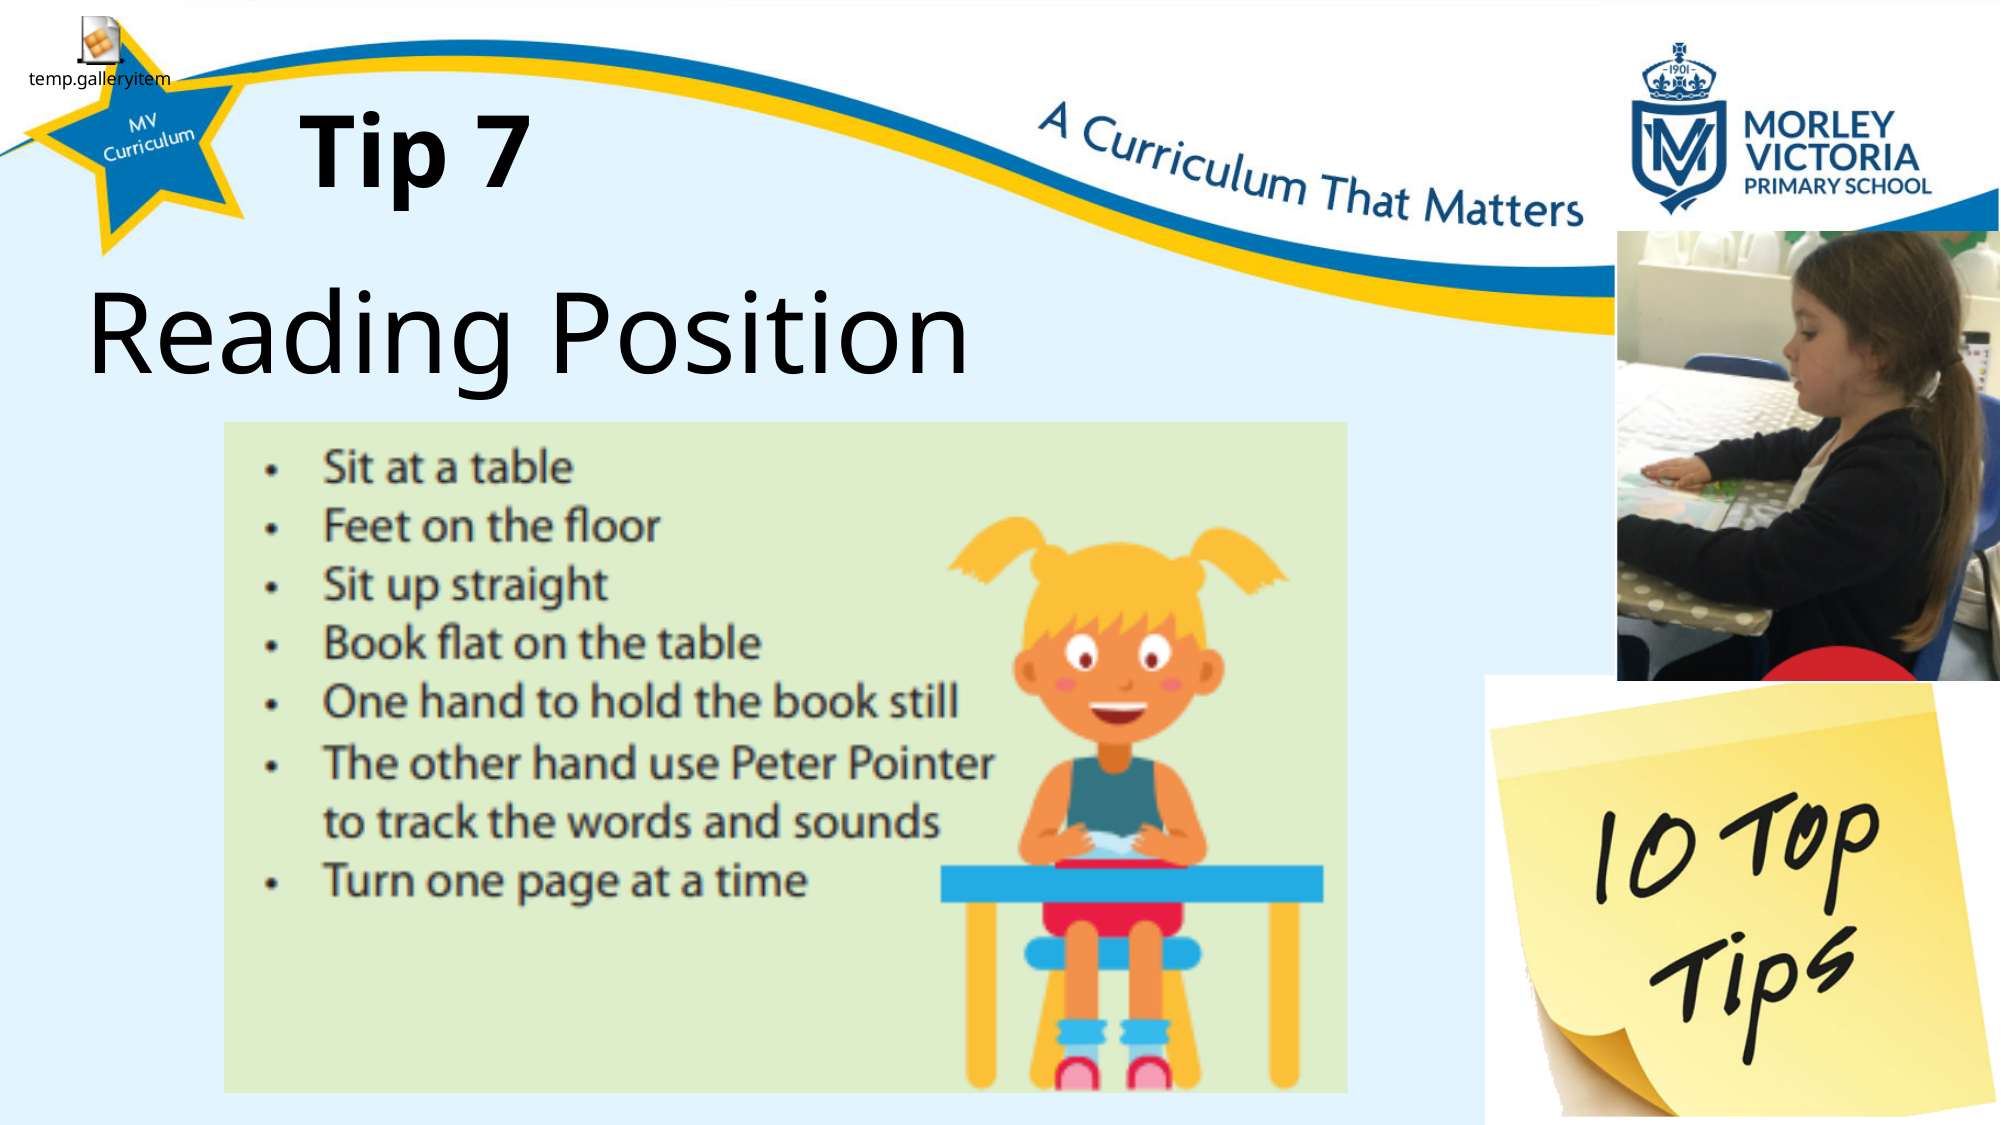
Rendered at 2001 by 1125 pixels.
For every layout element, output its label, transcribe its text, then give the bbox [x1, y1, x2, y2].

text_box [309, 61, 2000, 549]
text_box Reading Position [69, 244, 1559, 667]
text_box Tip 7 [283, 94, 693, 238]
picture [0, 0, 2000, 1125]
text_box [16, 16, 184, 97]
